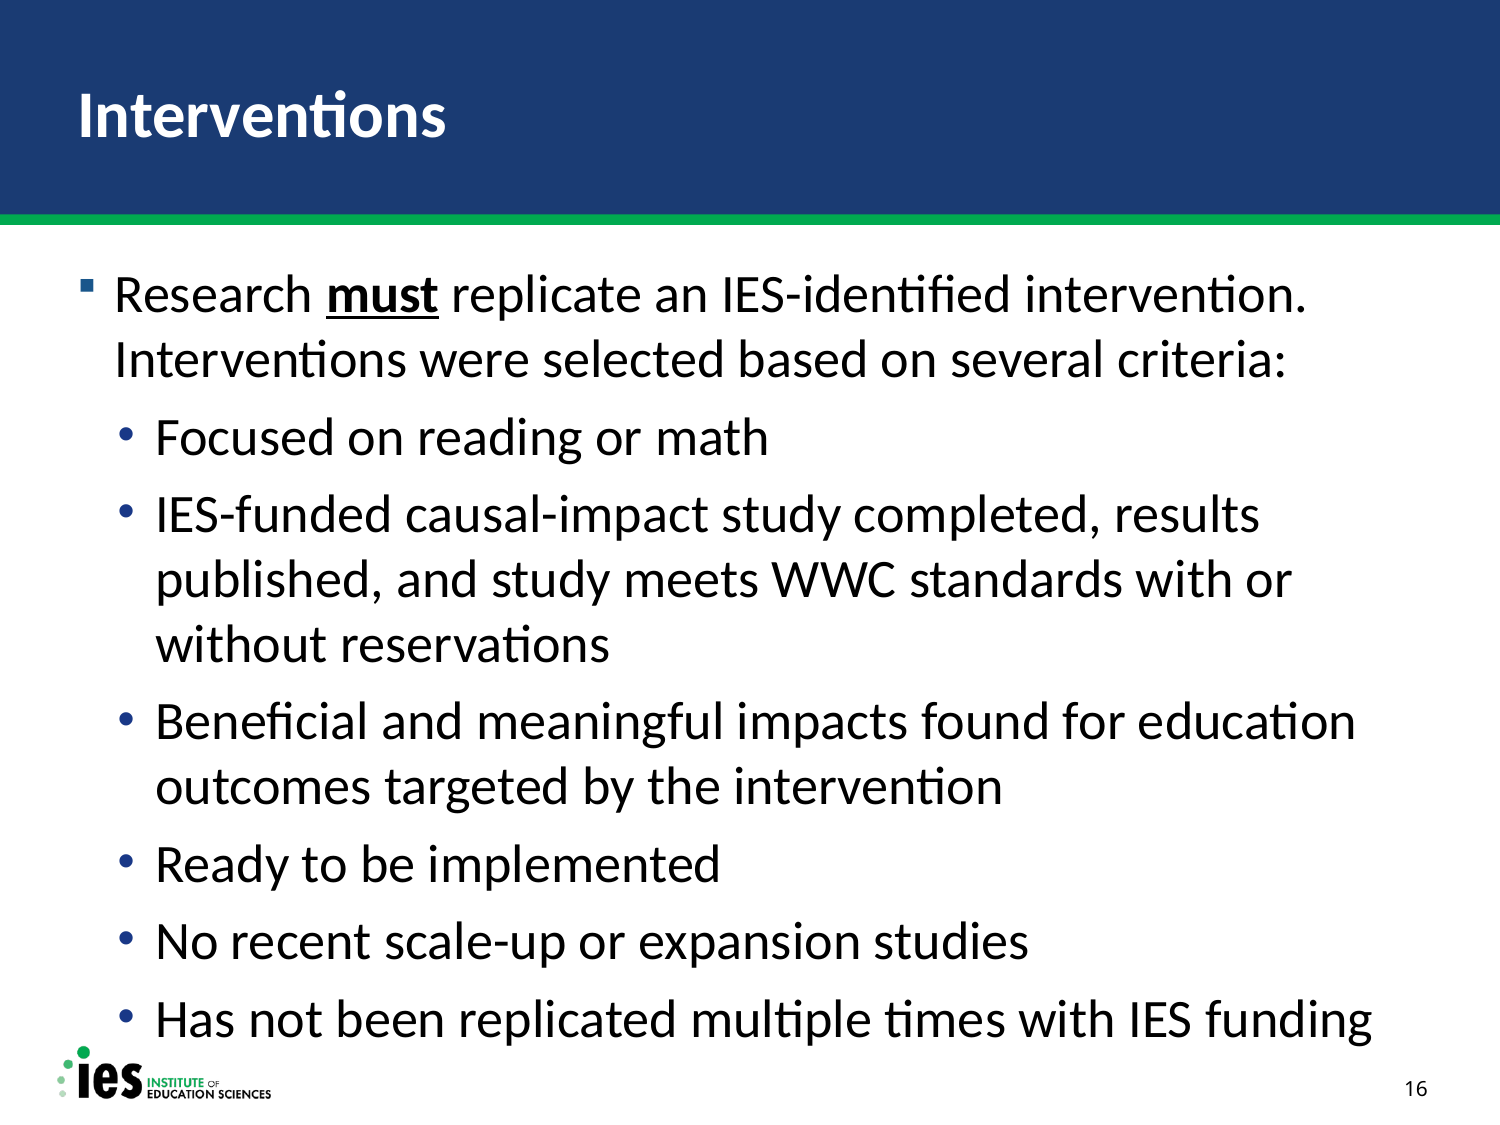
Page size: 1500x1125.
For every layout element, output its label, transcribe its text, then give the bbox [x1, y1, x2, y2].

list Research must replicate an IES-identified intervention. Interventions were selected based on several criteria: Focused on reading or math IES-funded causal-impact study completed, results published, and study meets WWC standards with or without reservations Beneficial and meaningful impacts found for education outcomes targeted by the intervention Ready to be implemented No recent scale-up or expansion studies Has not been replicated multiple times with IES funding [62, 250, 1444, 1049]
picture [57, 1045, 271, 1115]
slide_number 16 [1298, 1070, 1443, 1109]
title Interventions [62, 35, 1458, 194]
